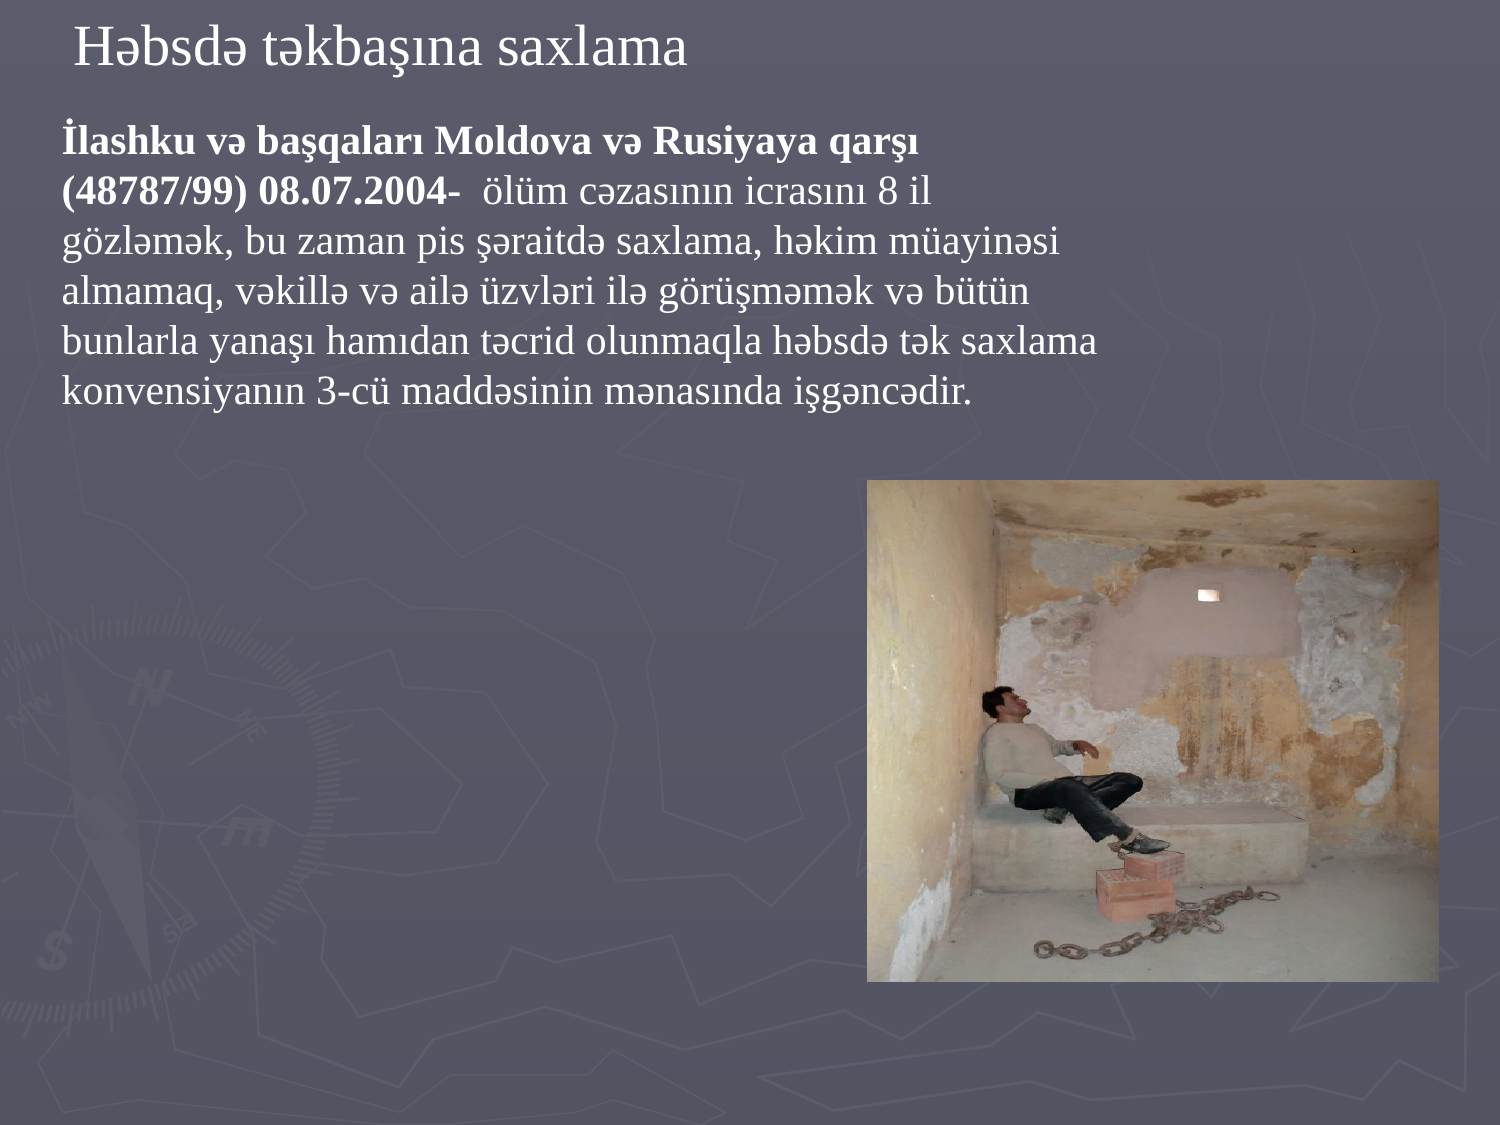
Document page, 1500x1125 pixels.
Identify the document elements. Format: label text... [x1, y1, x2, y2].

picture [866, 480, 1439, 982]
text_box Həbsdə təkbaşına saxlama [58, 0, 970, 85]
text_box İlashku və başqaları Moldova və Rusiyaya qarşı (48787/99) 08.07.2004- ölüm cəzasının icrasını 8 il gözləmək, bu zaman pis şəraitdə saxlama, həkim müayinəsi almamaq, vəkillə və ailə üzvləri ilə görüşməmək və bütün bunlarla yanaşı hamıdan təcrid olunmaqla həbsdə tək saxlama konvensiyanın 3-cü maddəsinin mənasında işgəncədir. [46, 105, 1125, 471]
